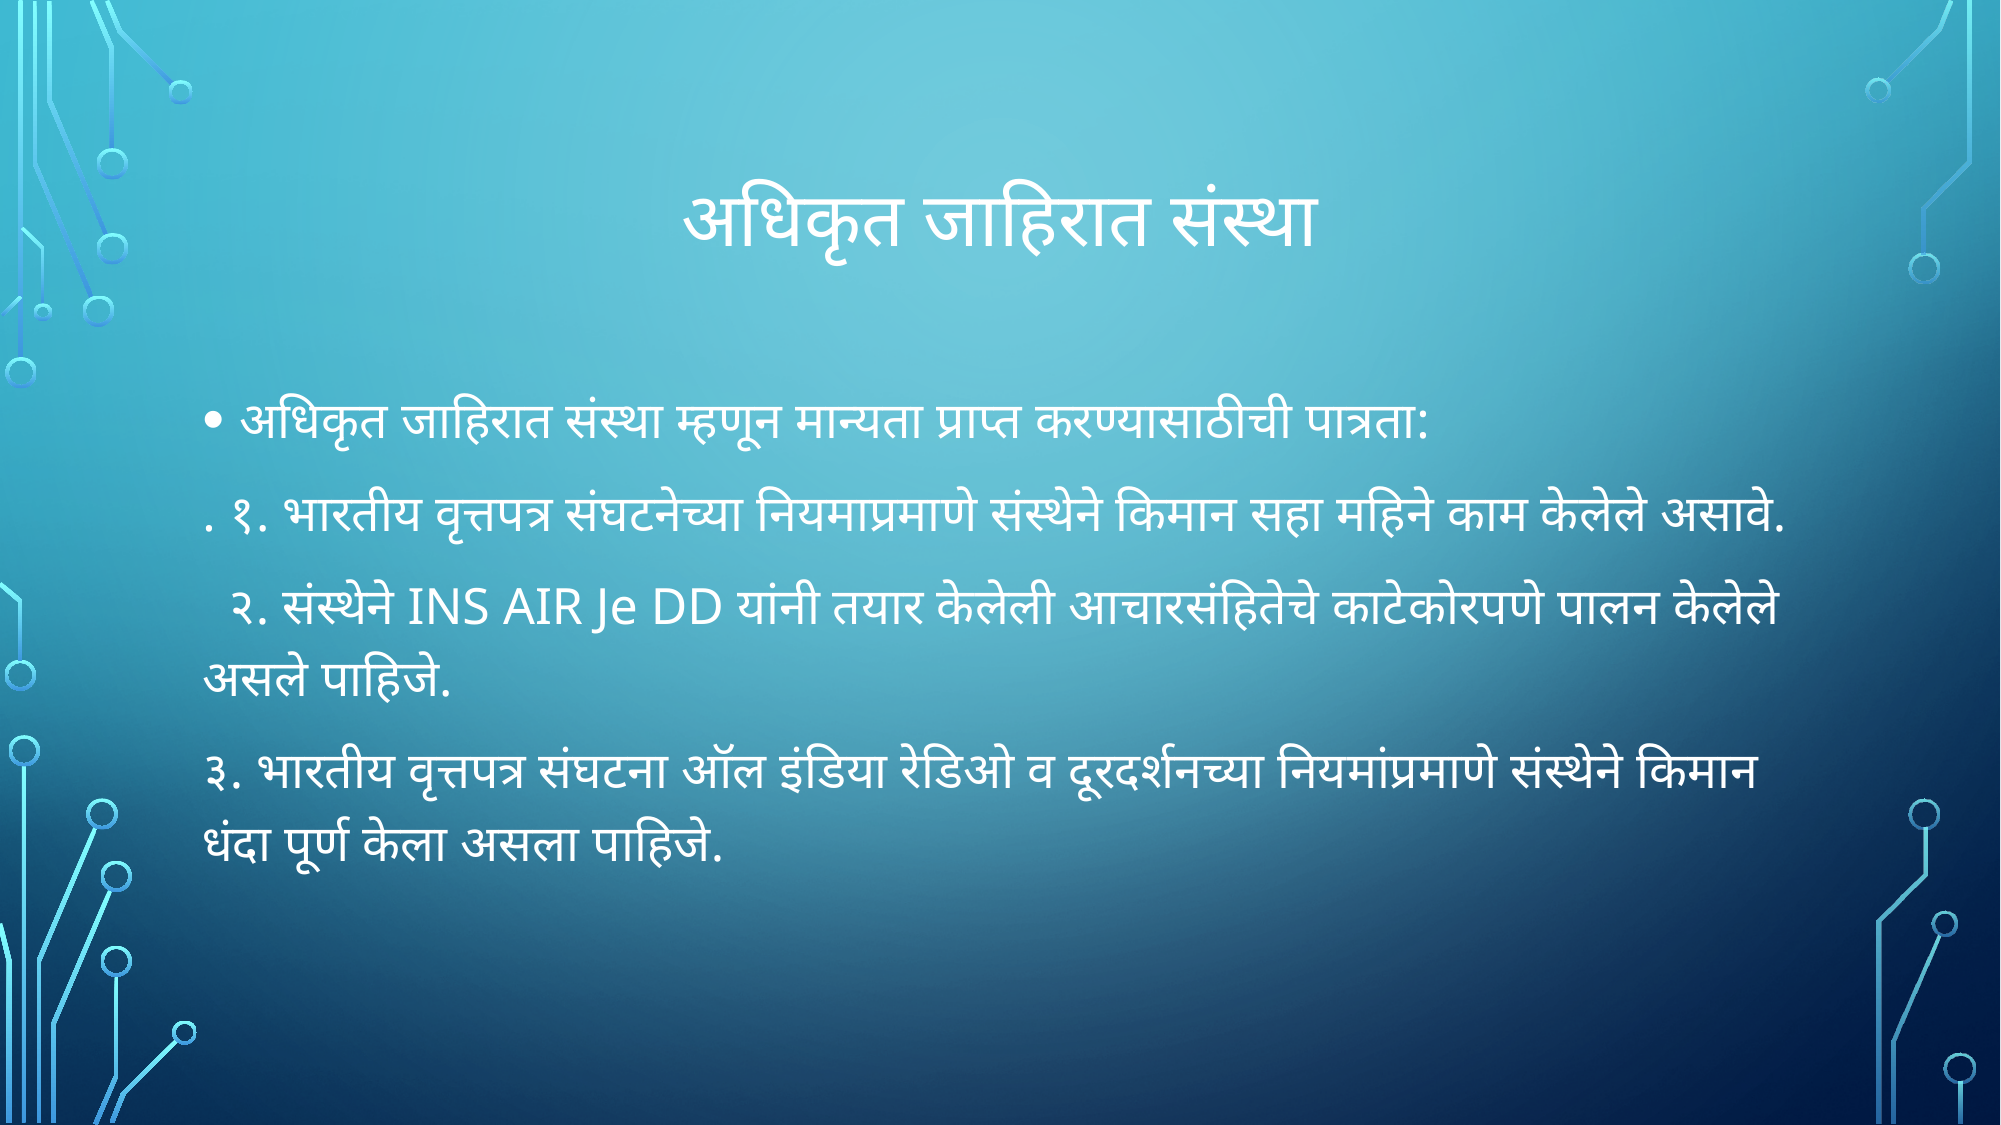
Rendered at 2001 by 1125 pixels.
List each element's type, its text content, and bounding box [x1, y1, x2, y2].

list अधिकृत जाहिरात संस्था म्हणून मान्यता प्राप्त करण्यासाठीची पात्रता: . १. भारतीय वृत्तपत्र संघटनेच्या नियमाप्रमाणे संस्थेने किमान सहा महिने काम केलेले असावे. २. संस्थेने INS AIR Je DD यांनी तयार केलेली आचारसंहितेचे काटेकोरपणे पालन केलेले असले पाहिजे. ३. भारतीय वृत्तपत्र संघटना ऑल इंडिया रेडिओ व दूरदर्शनच्या नियमांप्रमाणे संस्थेने किमान धंदा पूर्ण केला असला पाहिजे. [187, 369, 1814, 950]
title अधिकृत जाहिरात संस्था [187, 101, 1813, 344]
